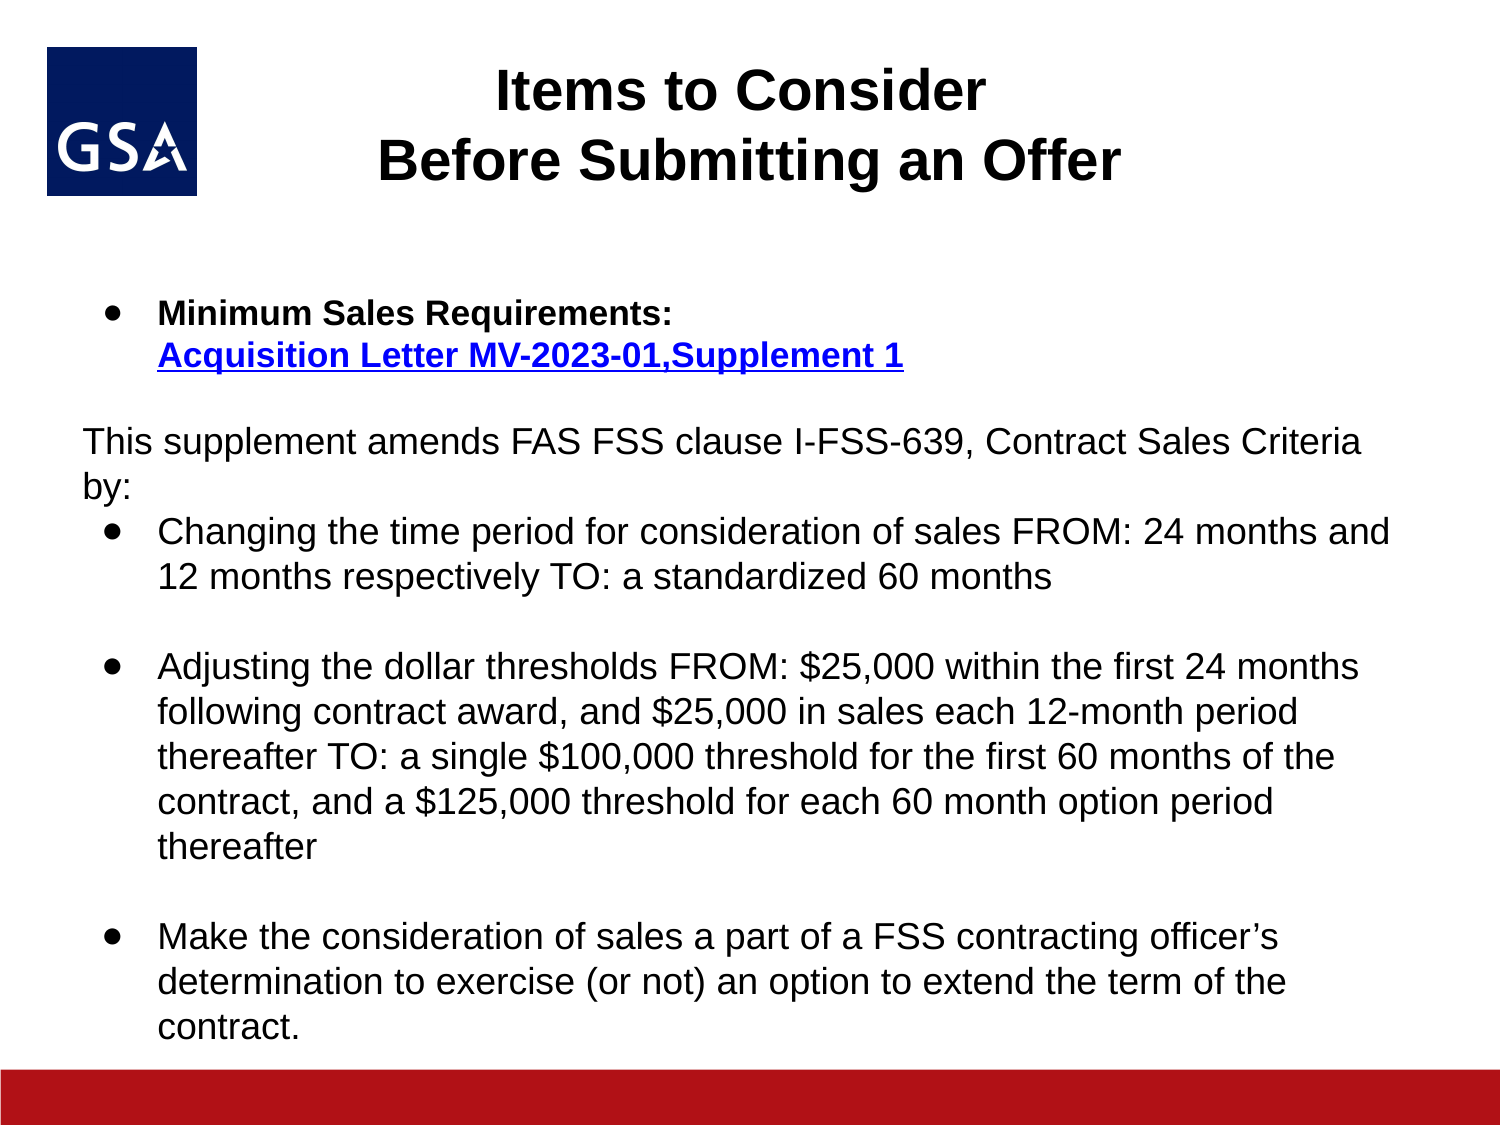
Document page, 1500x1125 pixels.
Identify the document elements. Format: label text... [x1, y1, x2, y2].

text_box Minimum Sales Requirements: Acquisition Letter MV-2023-01,Supplement 1 This supplement amends FAS FSS clause I-FSS-639, Contract Sales Criteria by: Changing the time period for consideration of sales FROM: 24 months and 12 months respectively TO: a standardized 60 months Adjusting the dollar thresholds FROM: $25,000 within the first 24 months following contract award, and $25,000 in sales each 12-month period thereafter TO: a single $100,000 threshold for the first 60 months of the contract, and a $125,000 threshold for each 60 month option period thereafter Make the consideration of sales a part of a FSS contracting officer’s determination to exercise (or not) an option to extend the term of the contract. [67, 282, 1433, 1123]
picture [47, 47, 197, 196]
title Items to Consider Before Submitting an Offer [75, 63, 1425, 182]
